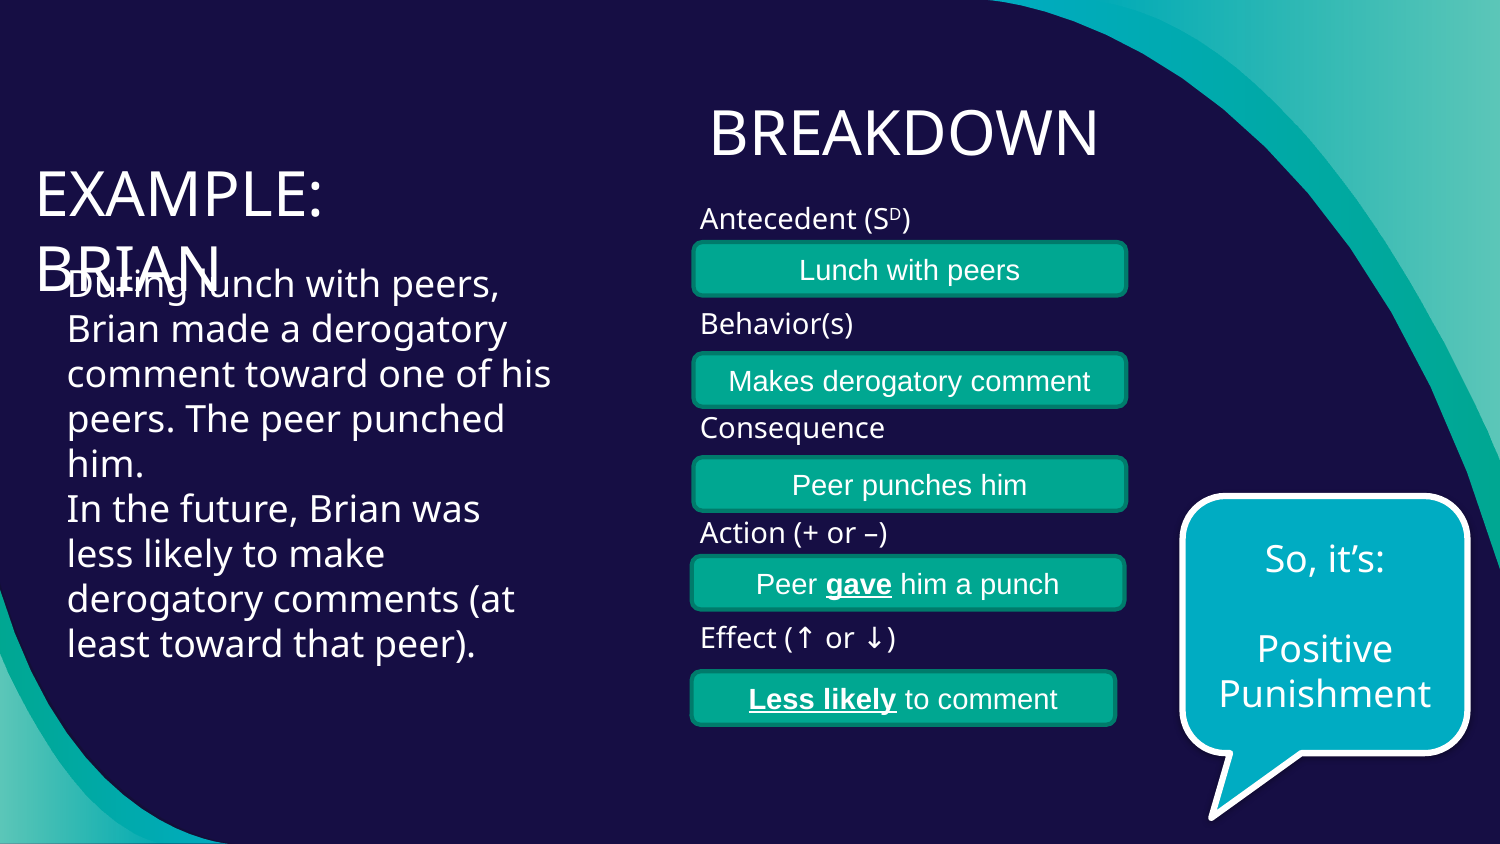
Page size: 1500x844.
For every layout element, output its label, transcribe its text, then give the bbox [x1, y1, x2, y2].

text_box Less likely to comment [689, 669, 1118, 727]
title EXAMPLE: BRIAN [19, 138, 532, 214]
text_box Peer gave him a punch [689, 553, 1127, 612]
text_box Lunch with peers [691, 239, 1129, 298]
text_box So, it’s: Positive Punishment [1179, 492, 1471, 821]
text_box Peer punches him [691, 455, 1129, 513]
text_box Makes derogatory comment [691, 351, 1129, 409]
title BREAKDOWN [693, 78, 1164, 183]
subtitle Antecedent (SD) Behavior(s) Consequence Action (+ or –) Effect (↑ or ↓) [661, 355, 978, 500]
subtitle During lunch with peers, Brian made a derogatory comment toward one of his peers. The peer punched him. In the future, Brian was less likely to make derogatory comments (at least toward that peer). [28, 255, 568, 671]
